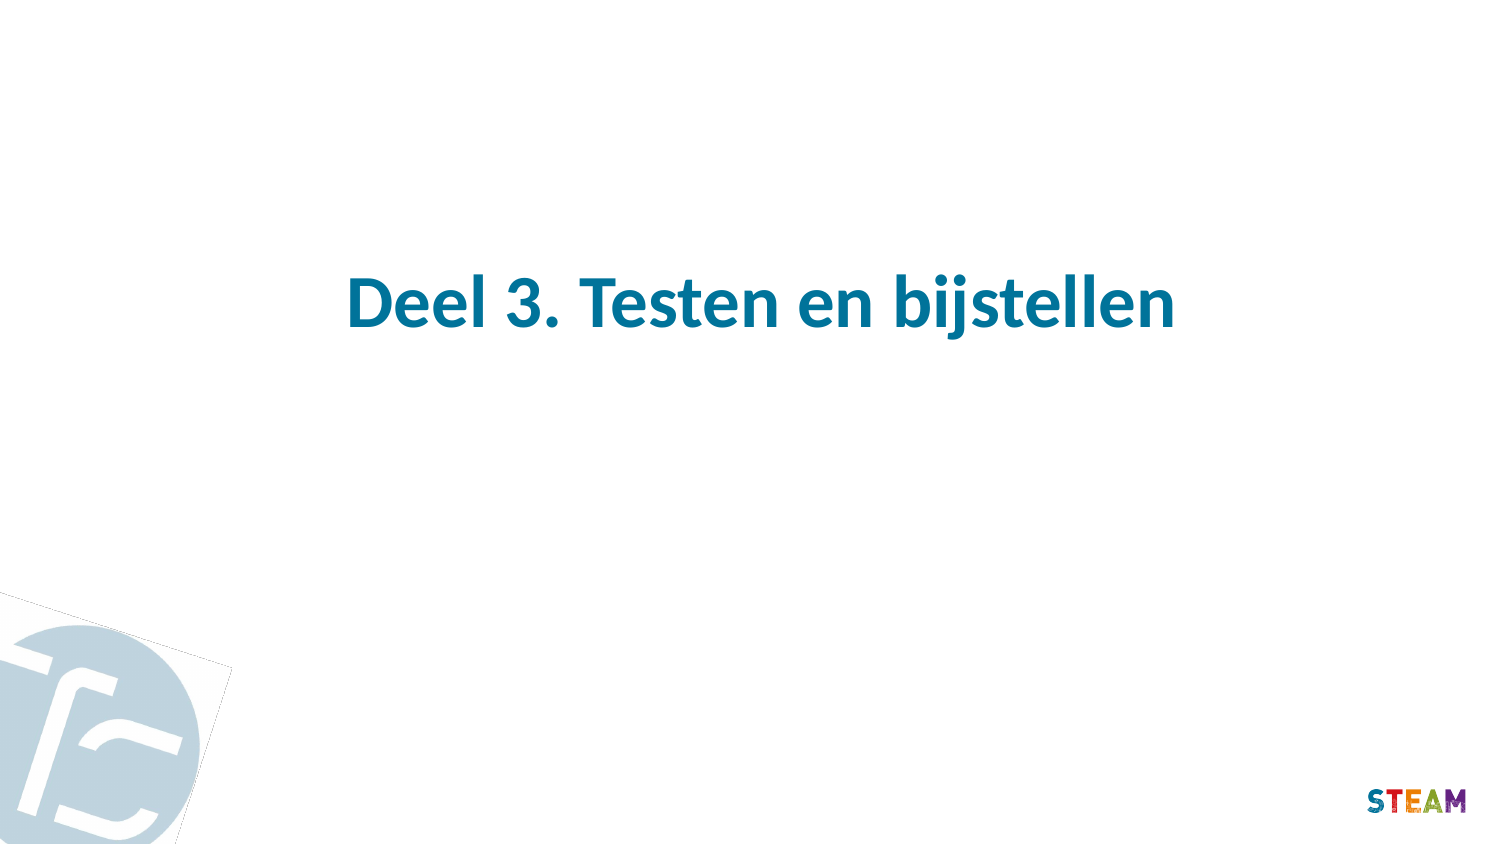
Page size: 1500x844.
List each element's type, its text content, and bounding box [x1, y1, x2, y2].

text_box Deel 3. Testen en bijstellen [208, 244, 1316, 440]
picture [0, 593, 232, 844]
picture [1374, 789, 1466, 813]
picture [1367, 789, 1378, 813]
